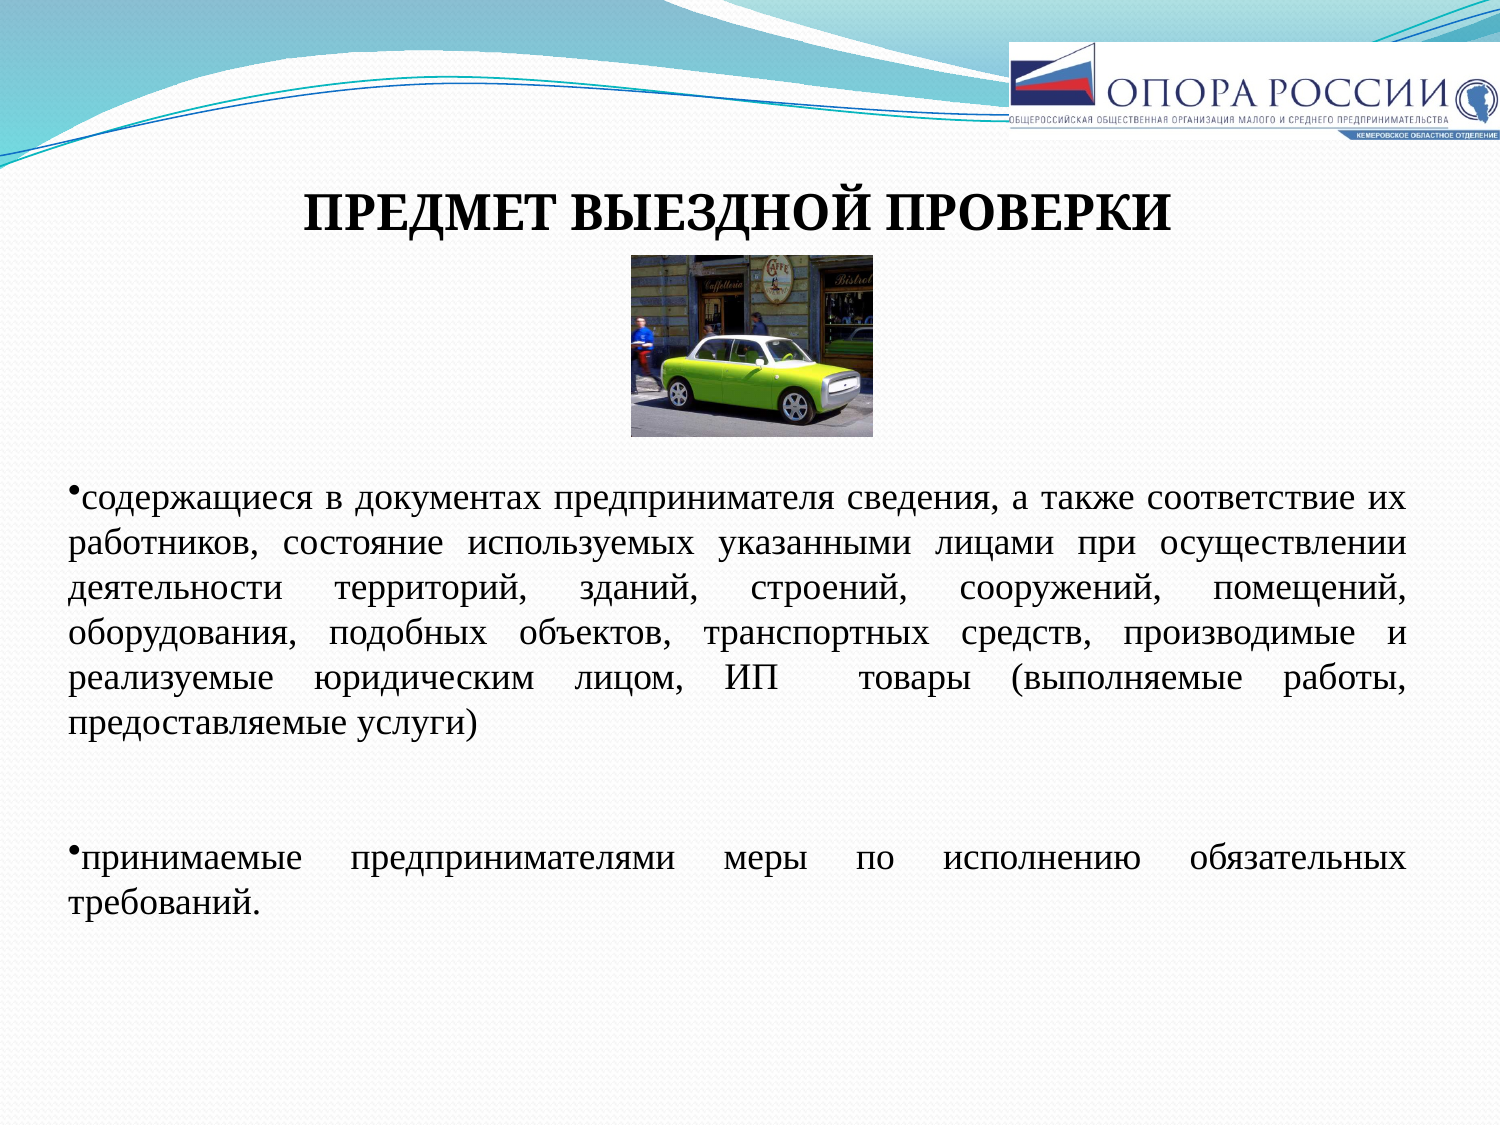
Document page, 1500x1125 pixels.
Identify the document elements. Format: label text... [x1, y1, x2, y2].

picture [1009, 42, 1500, 140]
text_box содержащиеся в документах предпринимателя сведения, а также соответствие их работников, состояние используемых указанными лицами при осуществлении деятельности территорий, зданий, строений, сооружений, помещений, оборудования, подобных объектов, транспортных средств, производимые и реализуемые юридическим лицом, ИП товары (выполняемые работы, предоставляемые услуги) принимаемые предпринимателями меры по исполнению обязательных требований. [53, 464, 1424, 930]
picture [631, 255, 873, 437]
text_box ПРЕДМЕТ ВЫЕЗДНОЙ ПРОВЕРКИ [123, 172, 1353, 248]
